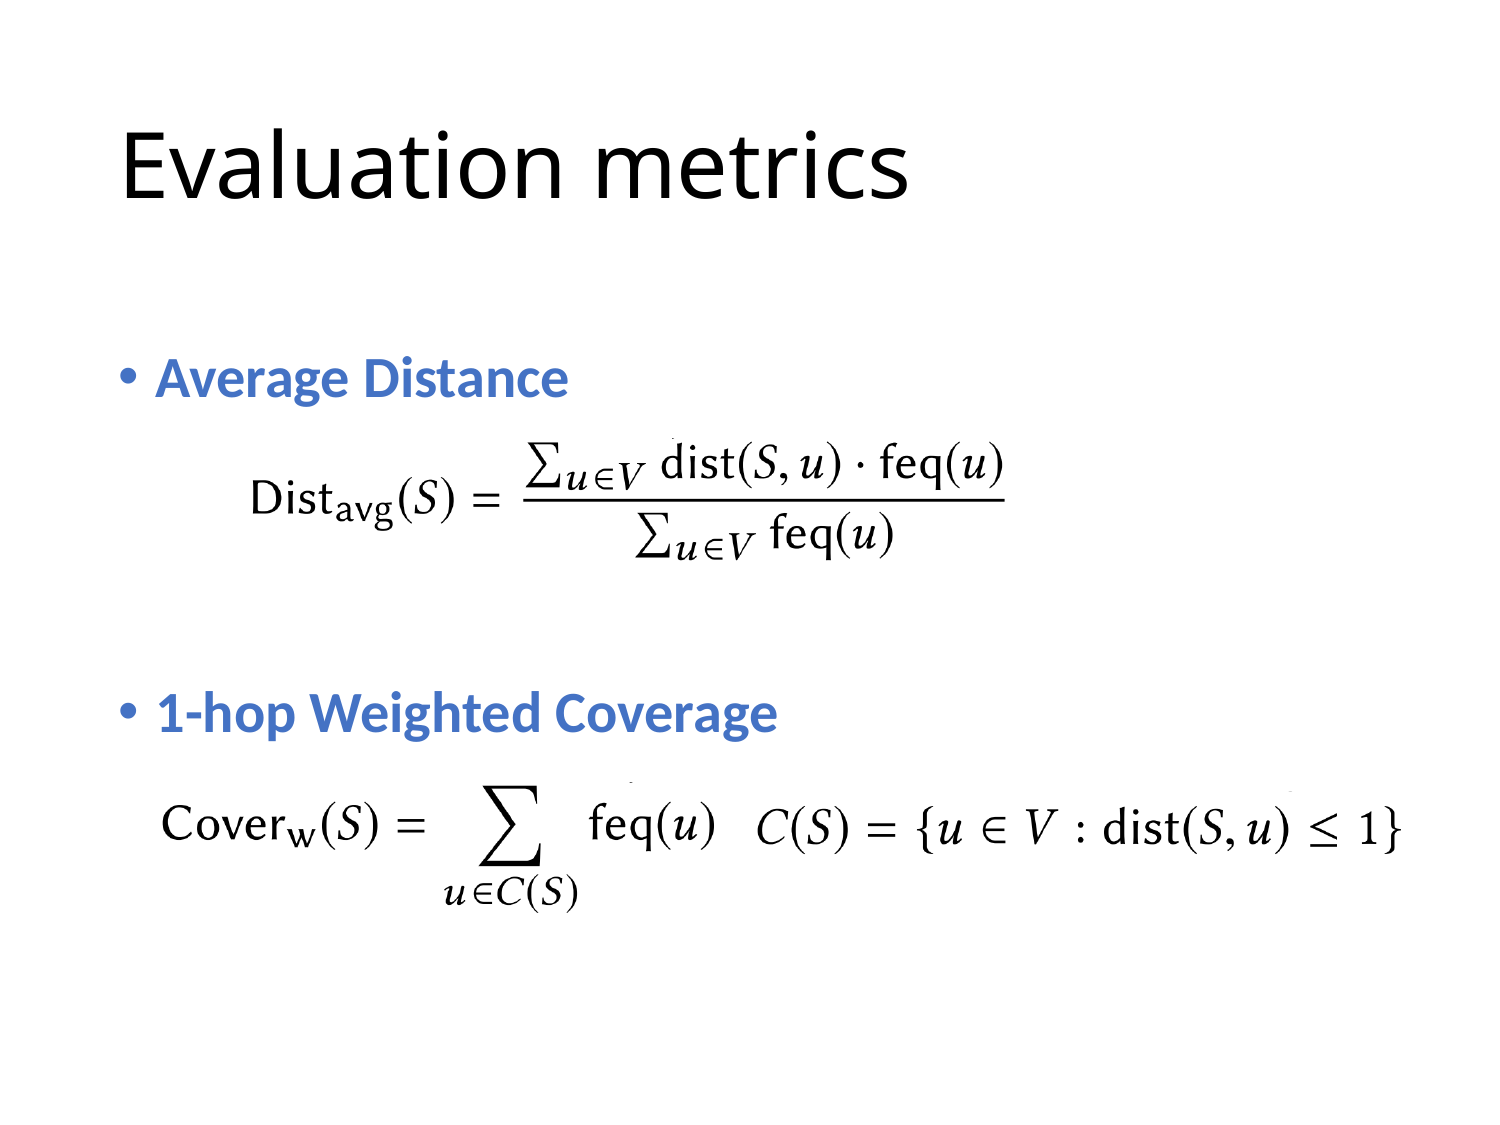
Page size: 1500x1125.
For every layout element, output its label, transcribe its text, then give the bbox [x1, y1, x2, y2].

picture [146, 782, 717, 918]
picture [242, 438, 1011, 566]
picture [749, 791, 1404, 865]
title Evaluation metrics [103, 59, 1397, 278]
list Average Distance 1-hop Weighted Coverage [103, 340, 1231, 918]
